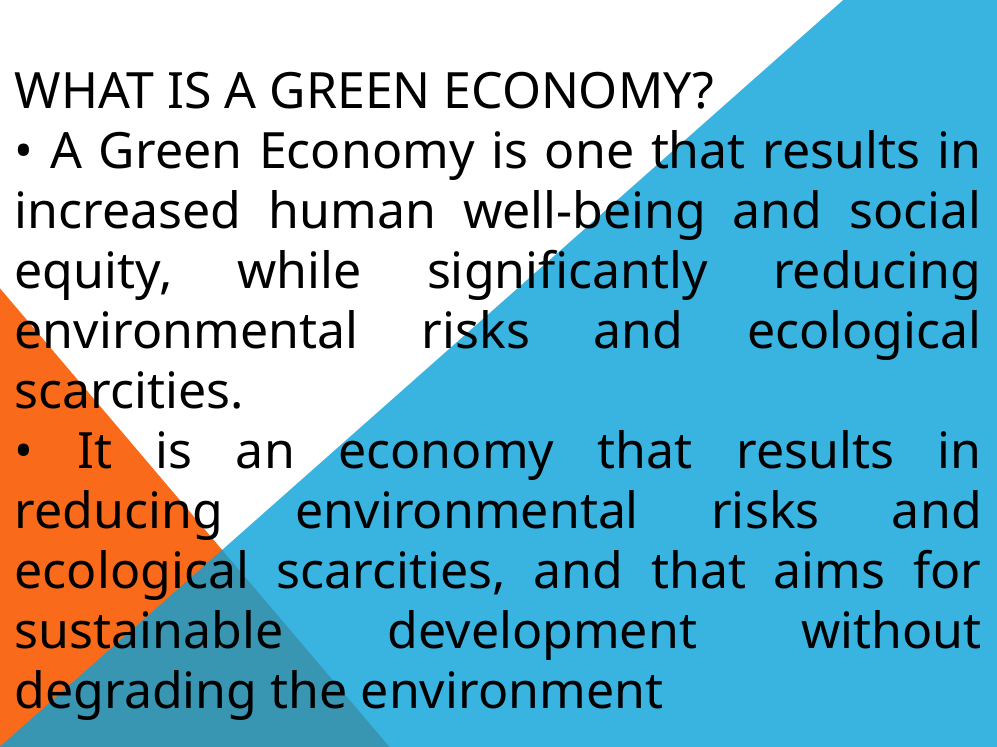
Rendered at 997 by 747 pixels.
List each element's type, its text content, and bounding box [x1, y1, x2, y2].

text_box WHAT IS A GREEN ECONOMY? • A Green Economy is one that results in increased human well-being and social equity, while significantly reducing environmental risks and ecological scarcities. • It is an economy that results in reducing environmental risks and ecological scarcities, and that aims for sustainable development without degrading the environment [0, 51, 997, 726]
